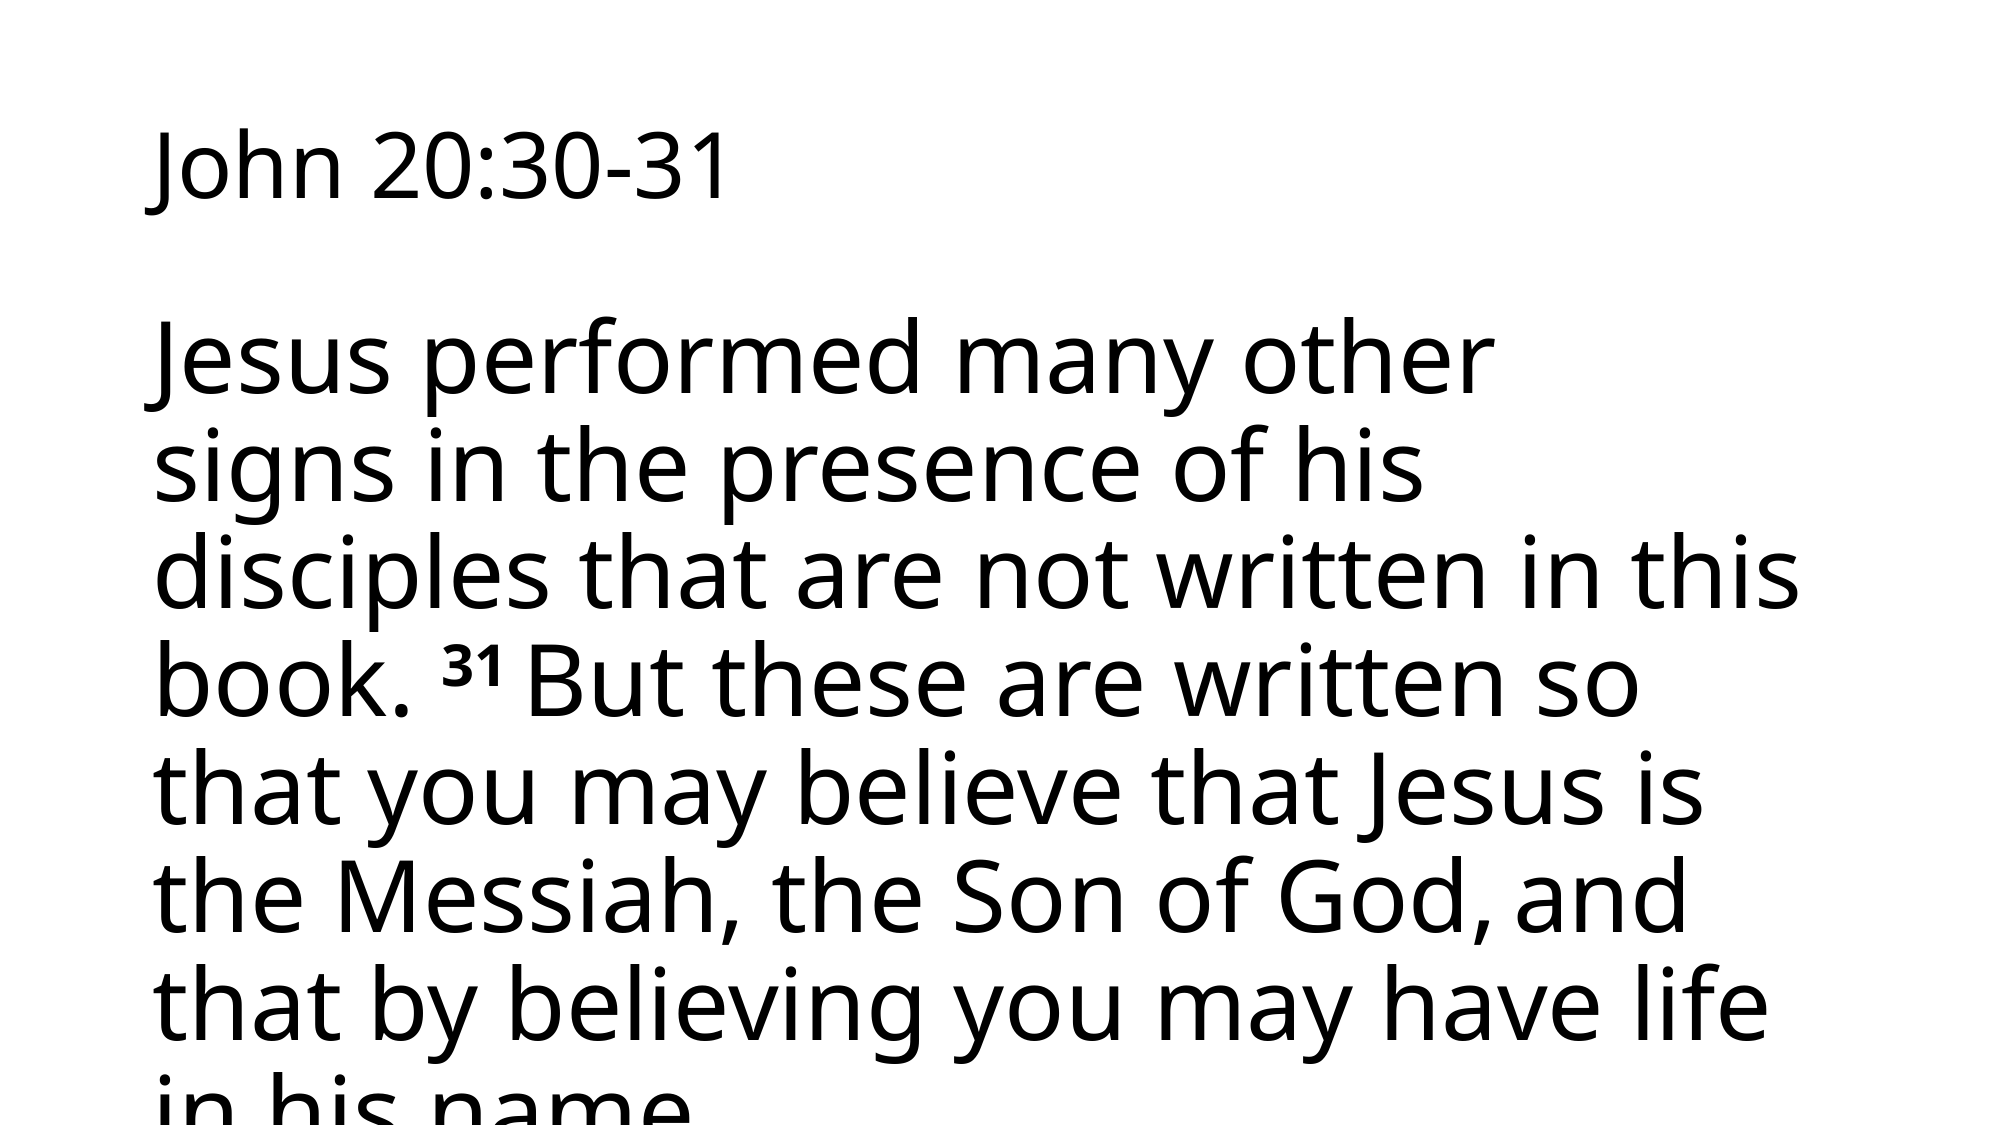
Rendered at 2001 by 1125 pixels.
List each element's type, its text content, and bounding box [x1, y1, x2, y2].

title John 20:30-31 [137, 59, 1863, 278]
list Jesus performed many other signs in the presence of his disciples that are not written in this book. 31 But these are written so that you may believe that Jesus is the Messiah, the Son of God, and that by believing you may have life in his name. [137, 299, 1863, 1014]
